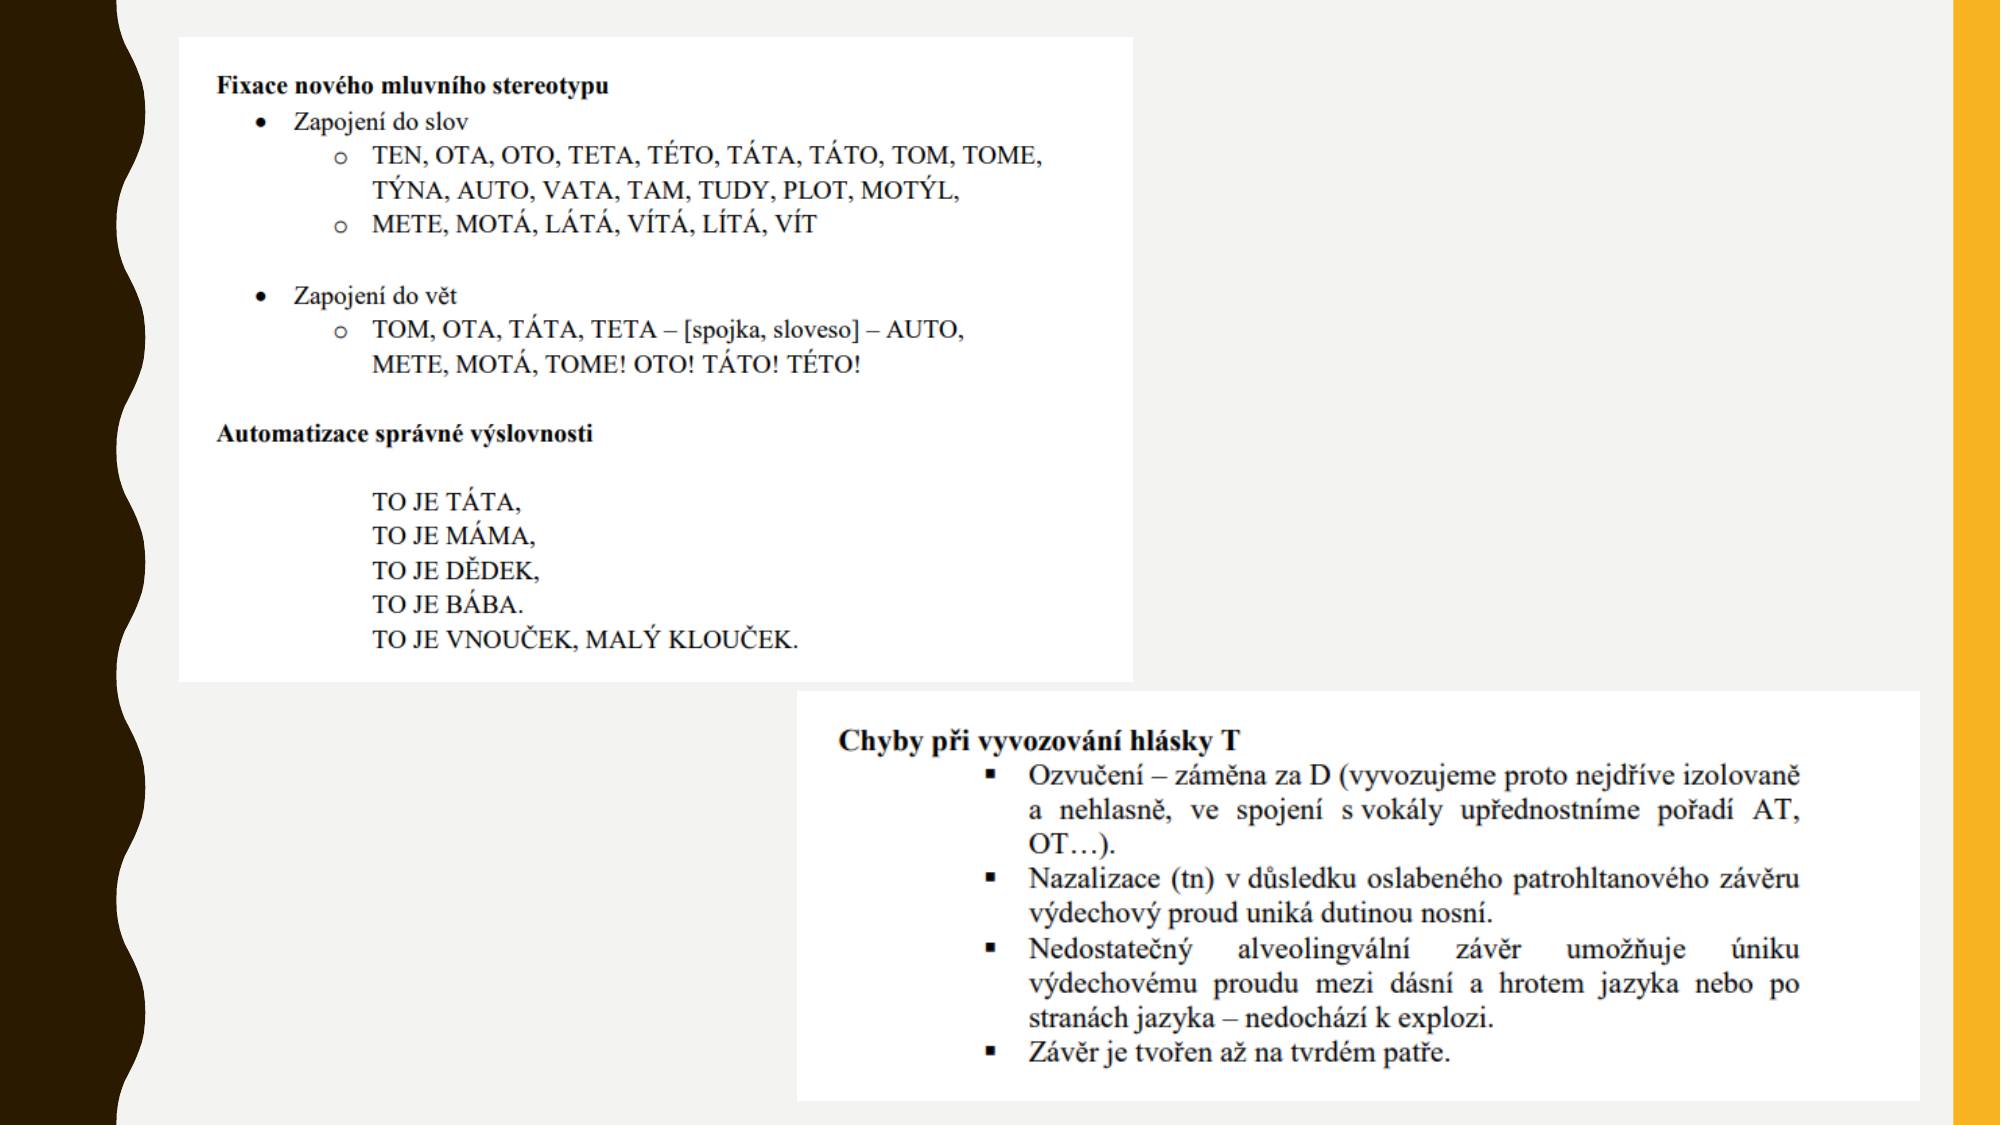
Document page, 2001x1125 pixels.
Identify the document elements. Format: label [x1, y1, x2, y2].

list [179, 37, 1134, 682]
picture [797, 691, 1920, 1101]
